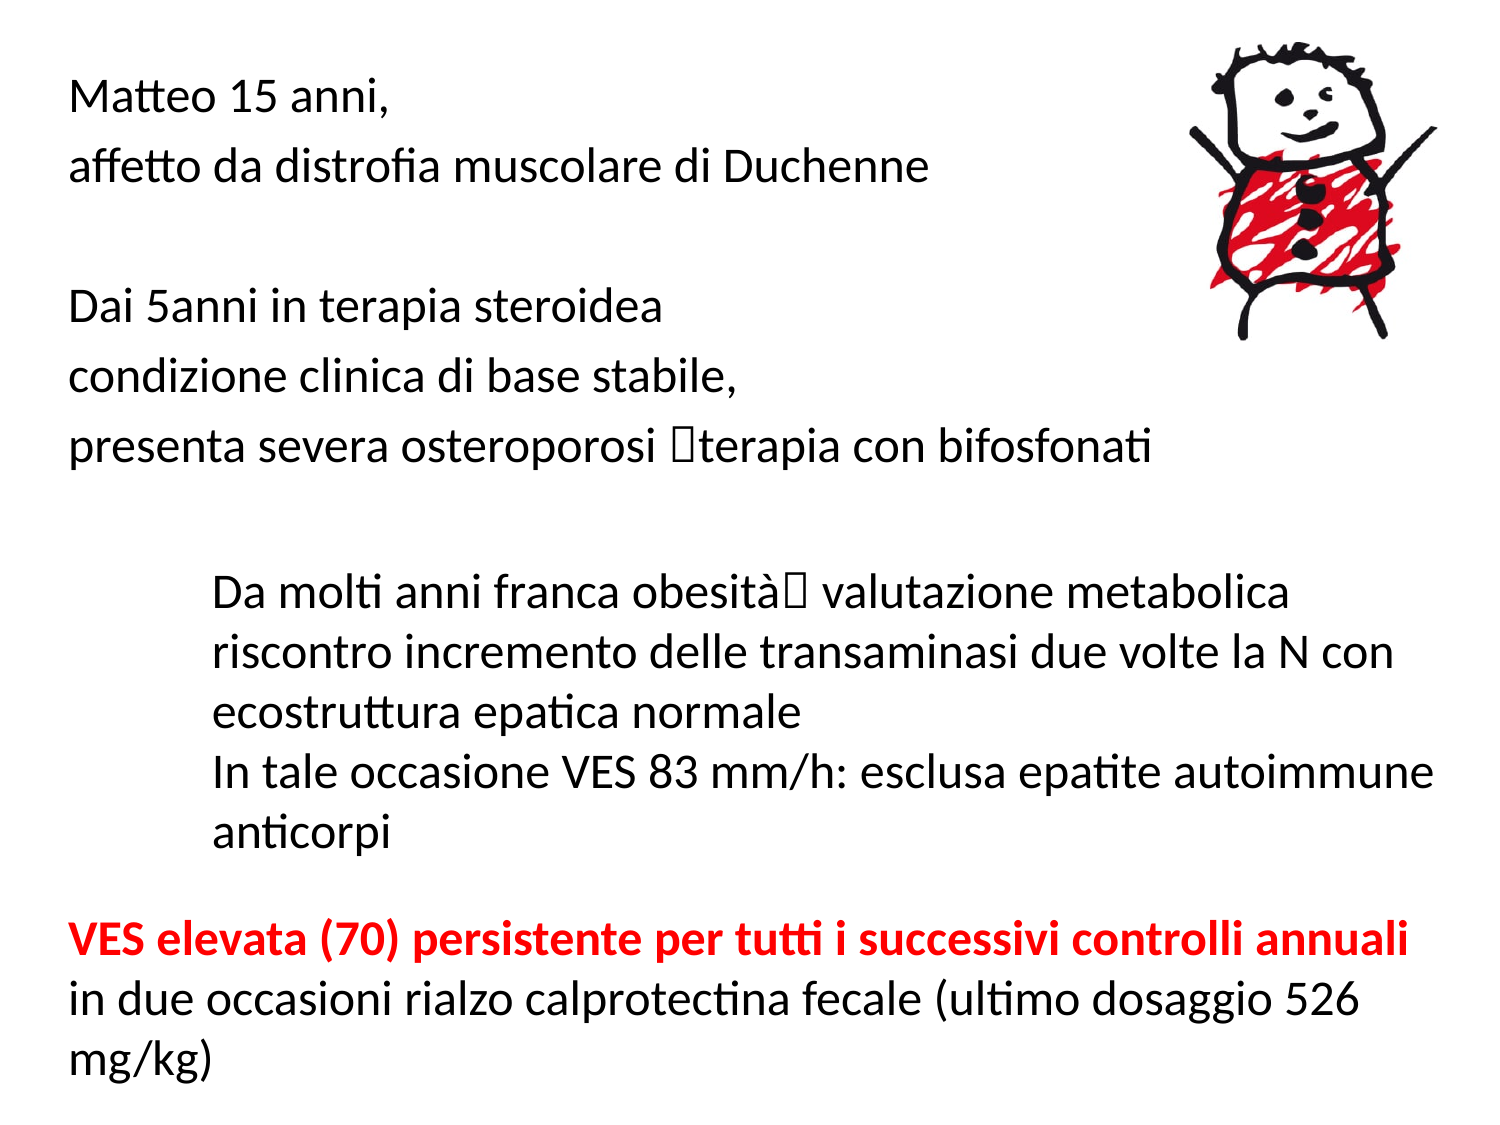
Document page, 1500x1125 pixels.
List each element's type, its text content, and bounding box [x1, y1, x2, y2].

picture [1181, 42, 1448, 351]
list Matteo 15 anni, affetto da distrofia muscolare di Duchenne Dai 5anni in terapia steroidea condizione clinica di base stabile, presenta severa osteroporosi terapia con bifosfonati [53, 54, 1176, 350]
text_box Da molti anni franca obesità valutazione metabolica riscontro incremento delle transaminasi due volte la N con ecostruttura epatica normale In tale occasione VES 83 mm/h: esclusa epatite autoimmune anticorpi [197, 550, 1461, 866]
